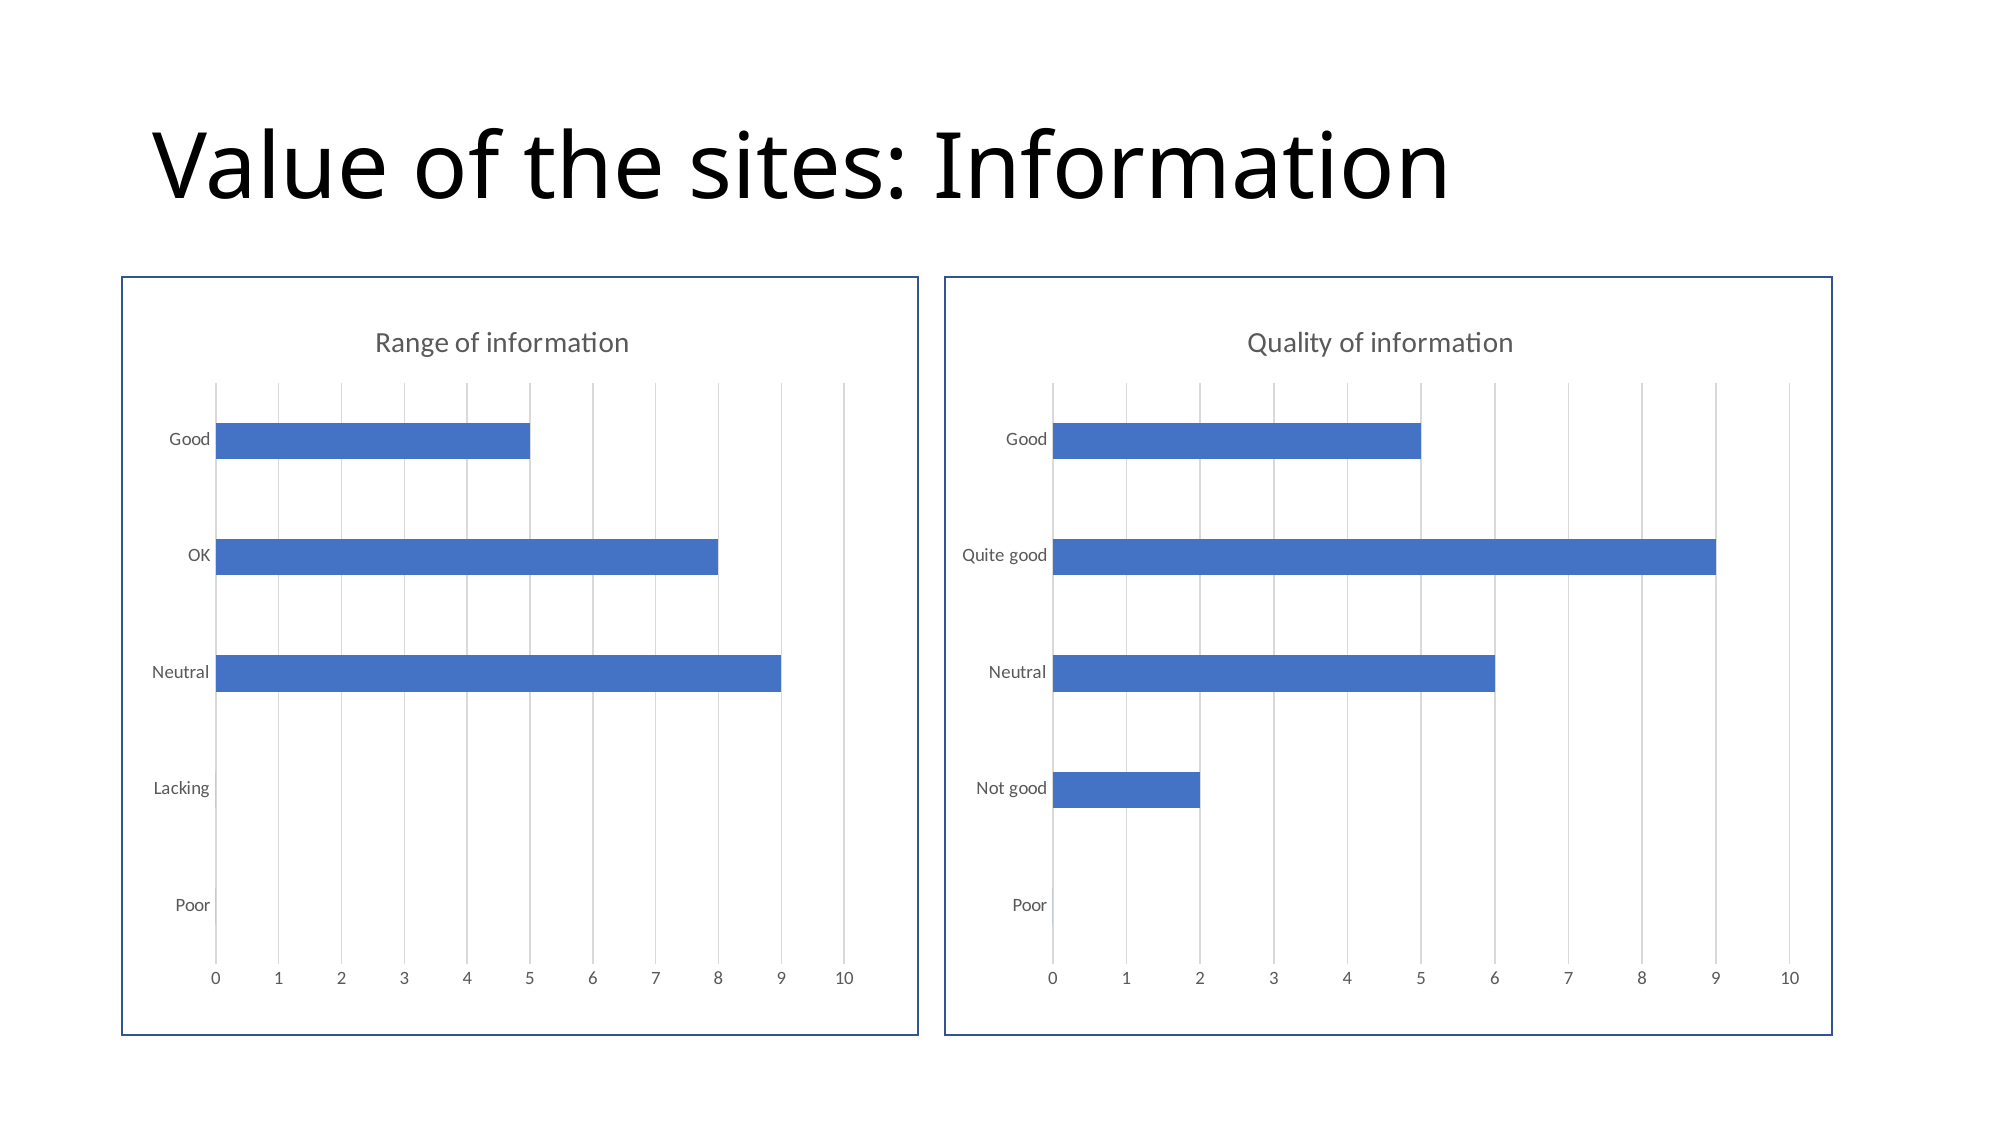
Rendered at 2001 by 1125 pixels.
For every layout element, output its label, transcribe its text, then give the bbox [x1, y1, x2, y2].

chart [944, 299, 1817, 1004]
text_box [121, 276, 919, 1036]
title Value of the sites: Information [137, 59, 1863, 278]
chart [137, 299, 869, 1004]
text_box [944, 278, 1833, 1036]
